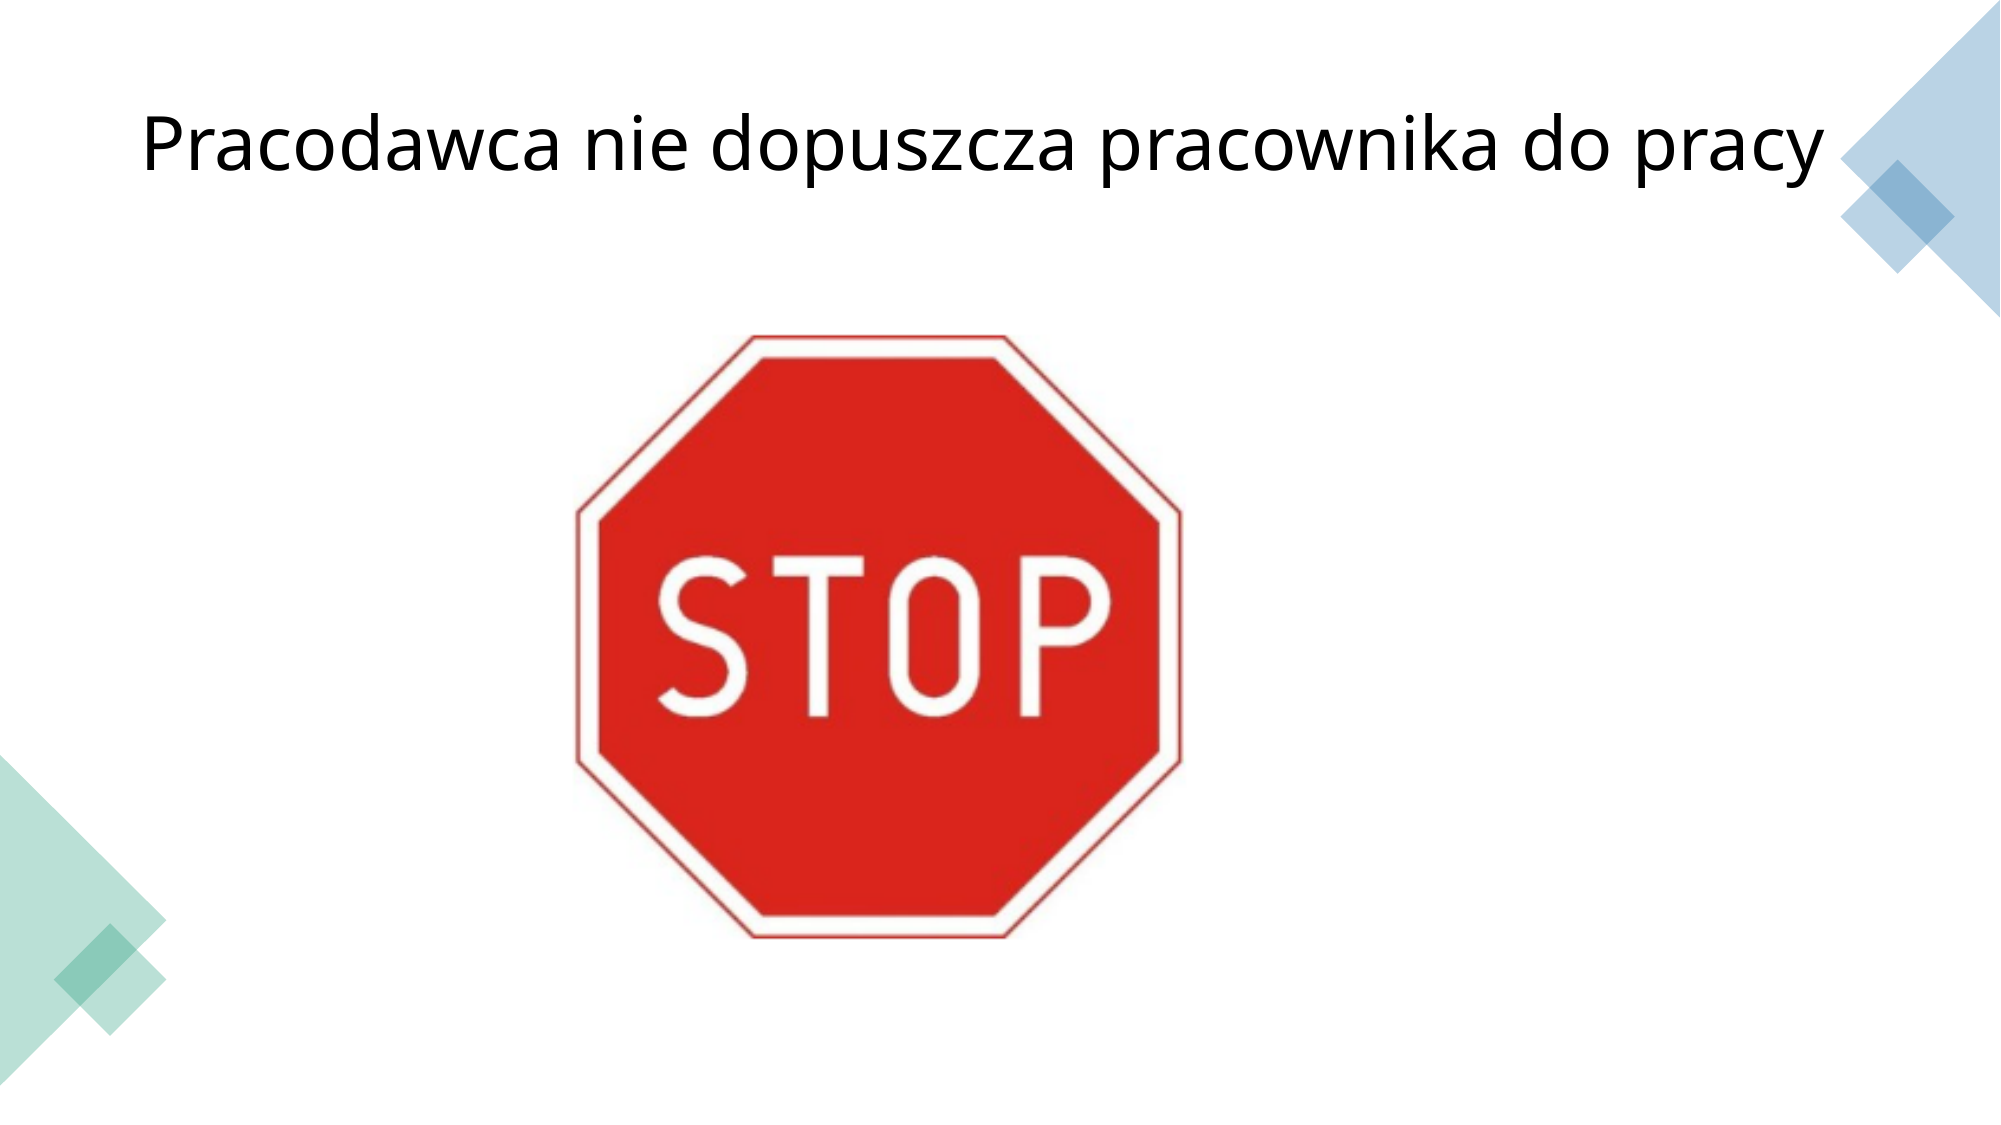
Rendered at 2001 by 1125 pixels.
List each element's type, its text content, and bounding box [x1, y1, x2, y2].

title Pracodawca nie dopuszcza pracownika do pracy [105, 52, 1840, 240]
text_box [0, 0, 2000, 1125]
picture [477, 291, 1269, 1008]
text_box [0, 754, 167, 1086]
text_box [1840, 0, 2000, 318]
